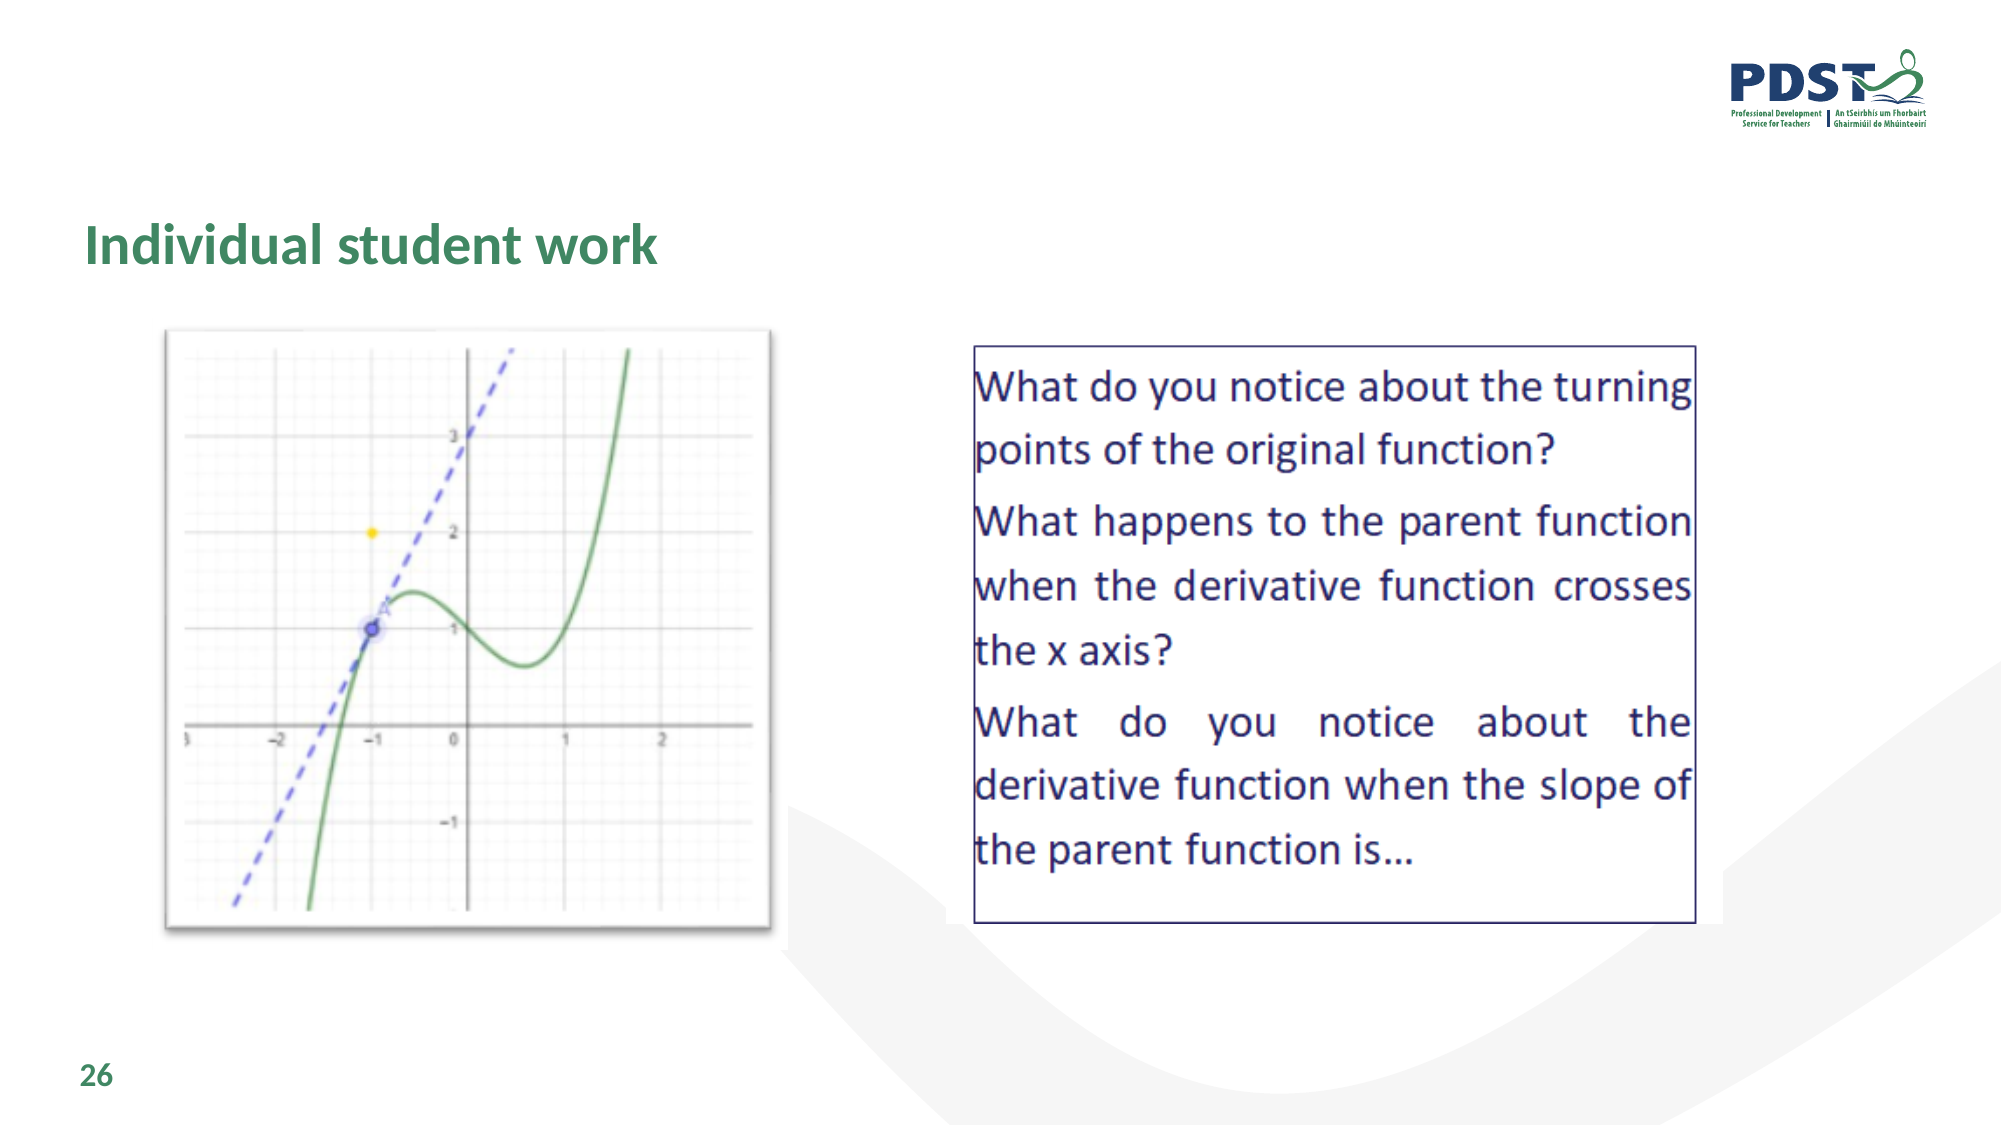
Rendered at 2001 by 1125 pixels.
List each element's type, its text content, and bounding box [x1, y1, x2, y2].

picture [946, 344, 1723, 924]
picture [151, 318, 789, 950]
slide_number ‹#› [0, 1042, 128, 1103]
title Individual student work [84, 147, 947, 278]
